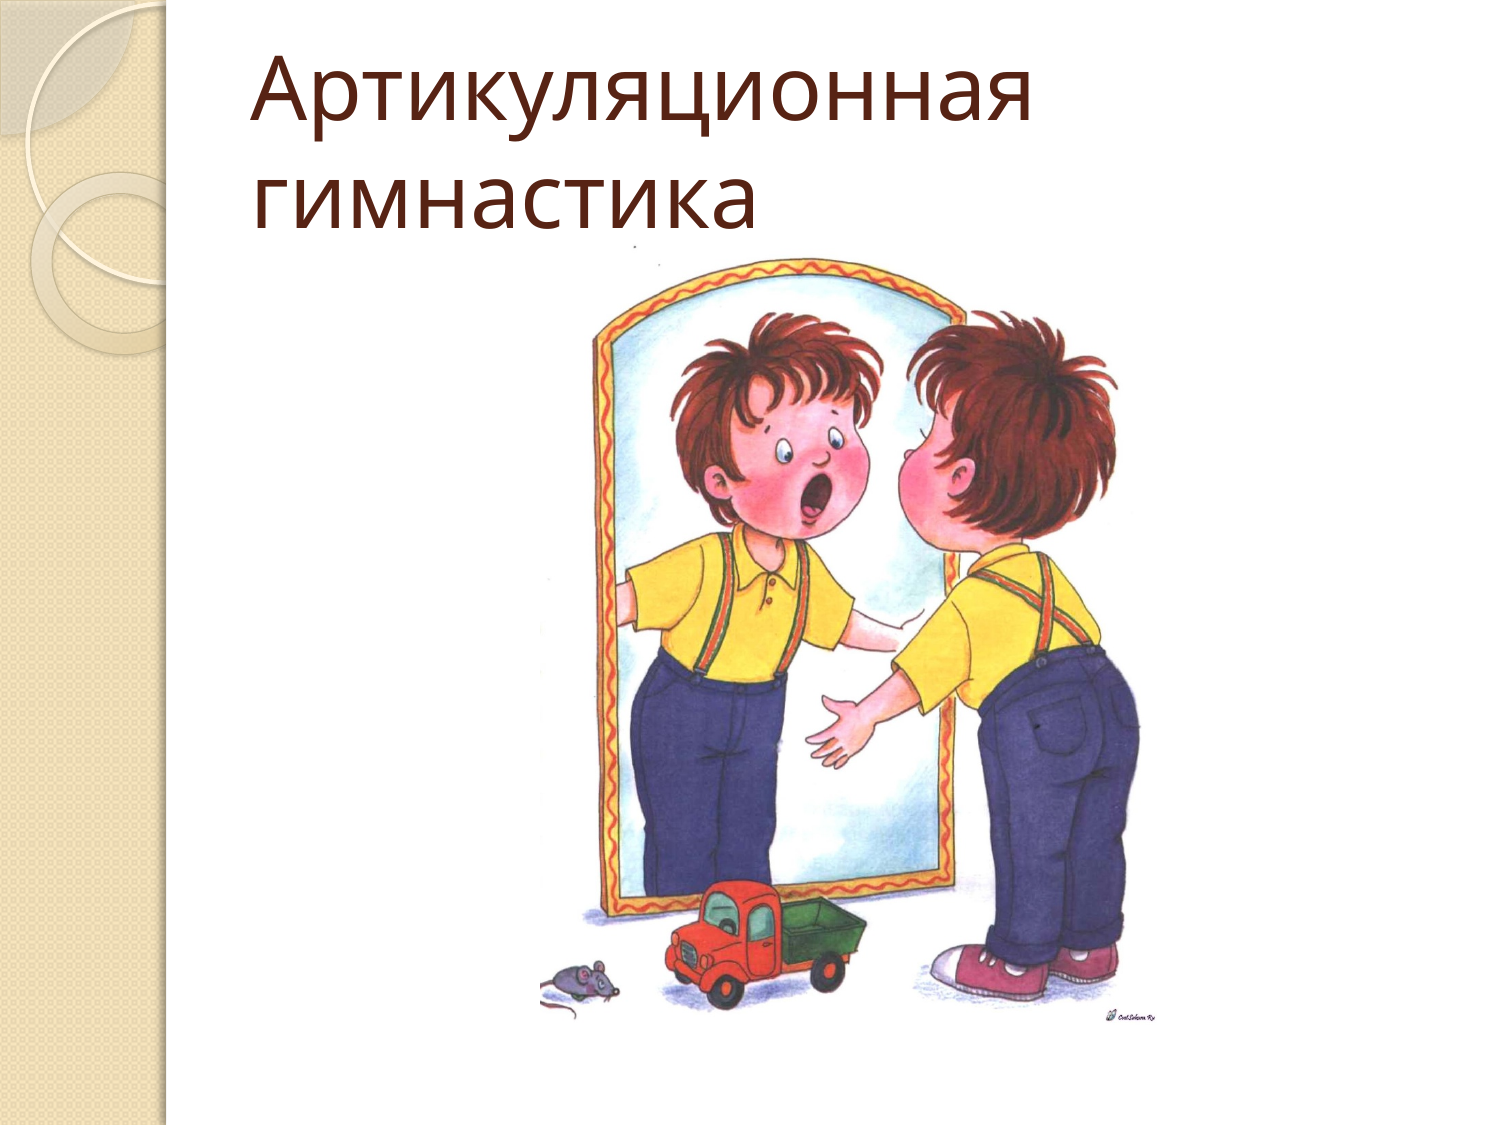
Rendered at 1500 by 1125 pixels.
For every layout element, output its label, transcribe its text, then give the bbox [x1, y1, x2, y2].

title Артикуляционная гимнастика [235, 45, 1466, 233]
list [540, 237, 1161, 1026]
